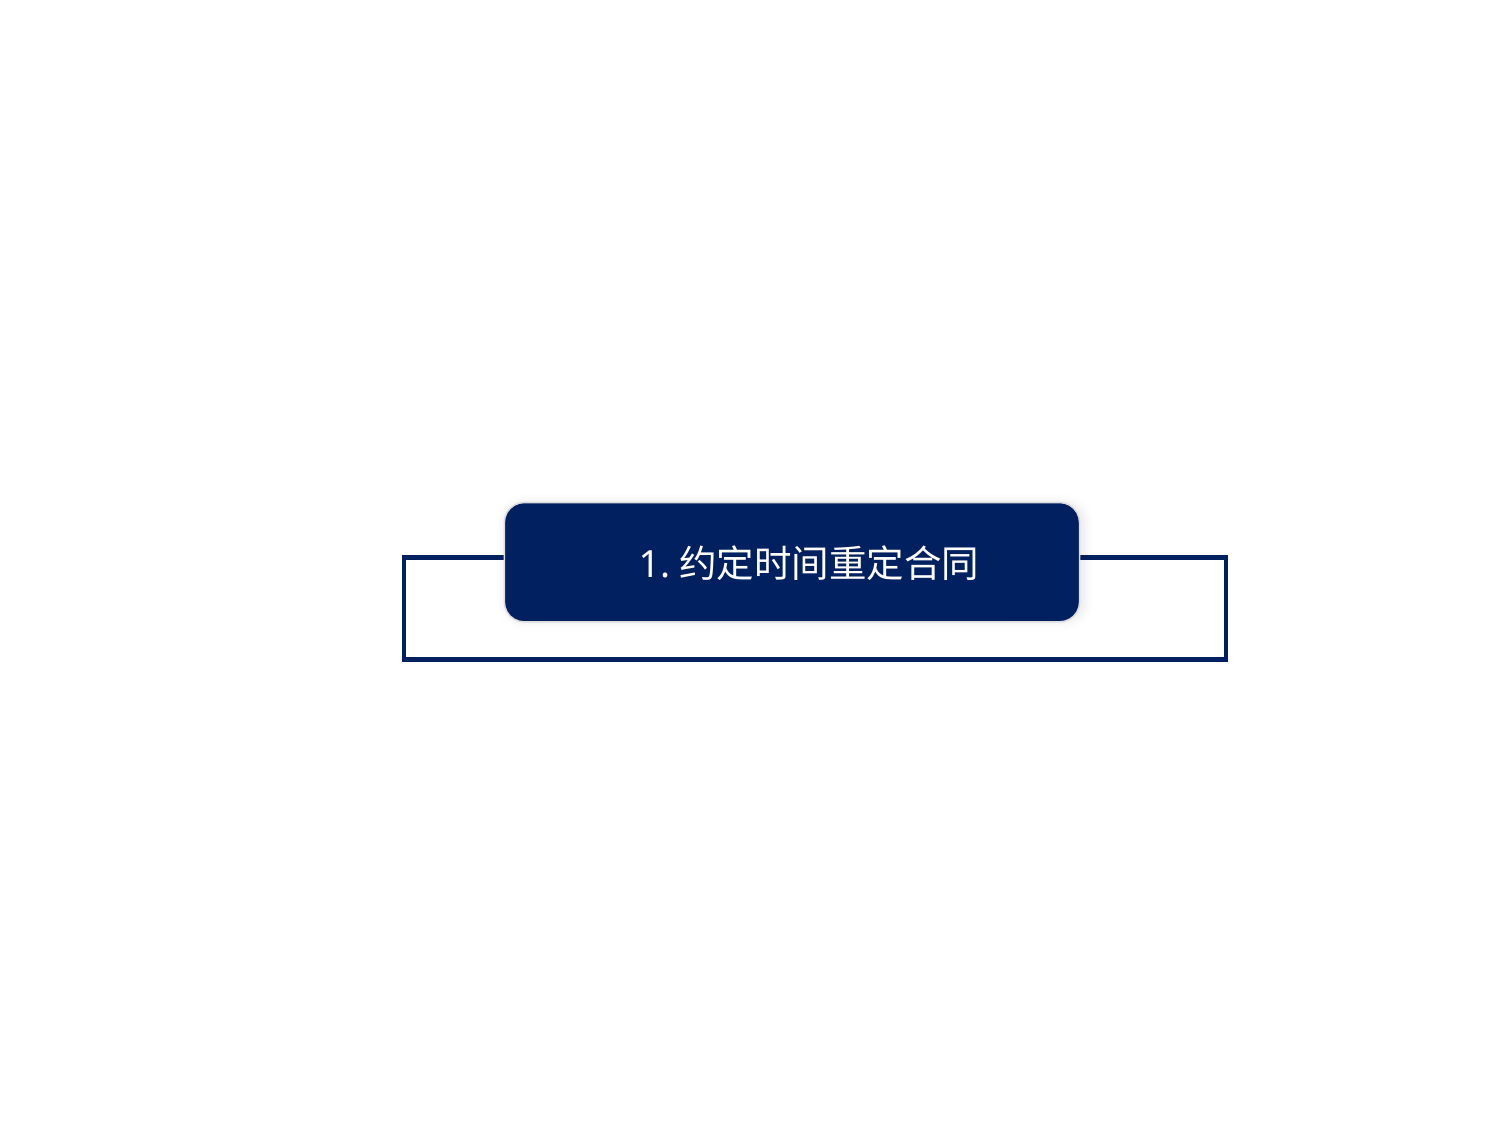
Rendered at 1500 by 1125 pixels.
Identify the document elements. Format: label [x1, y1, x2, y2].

text_box [504, 502, 1080, 623]
text_box [403, 557, 1226, 660]
